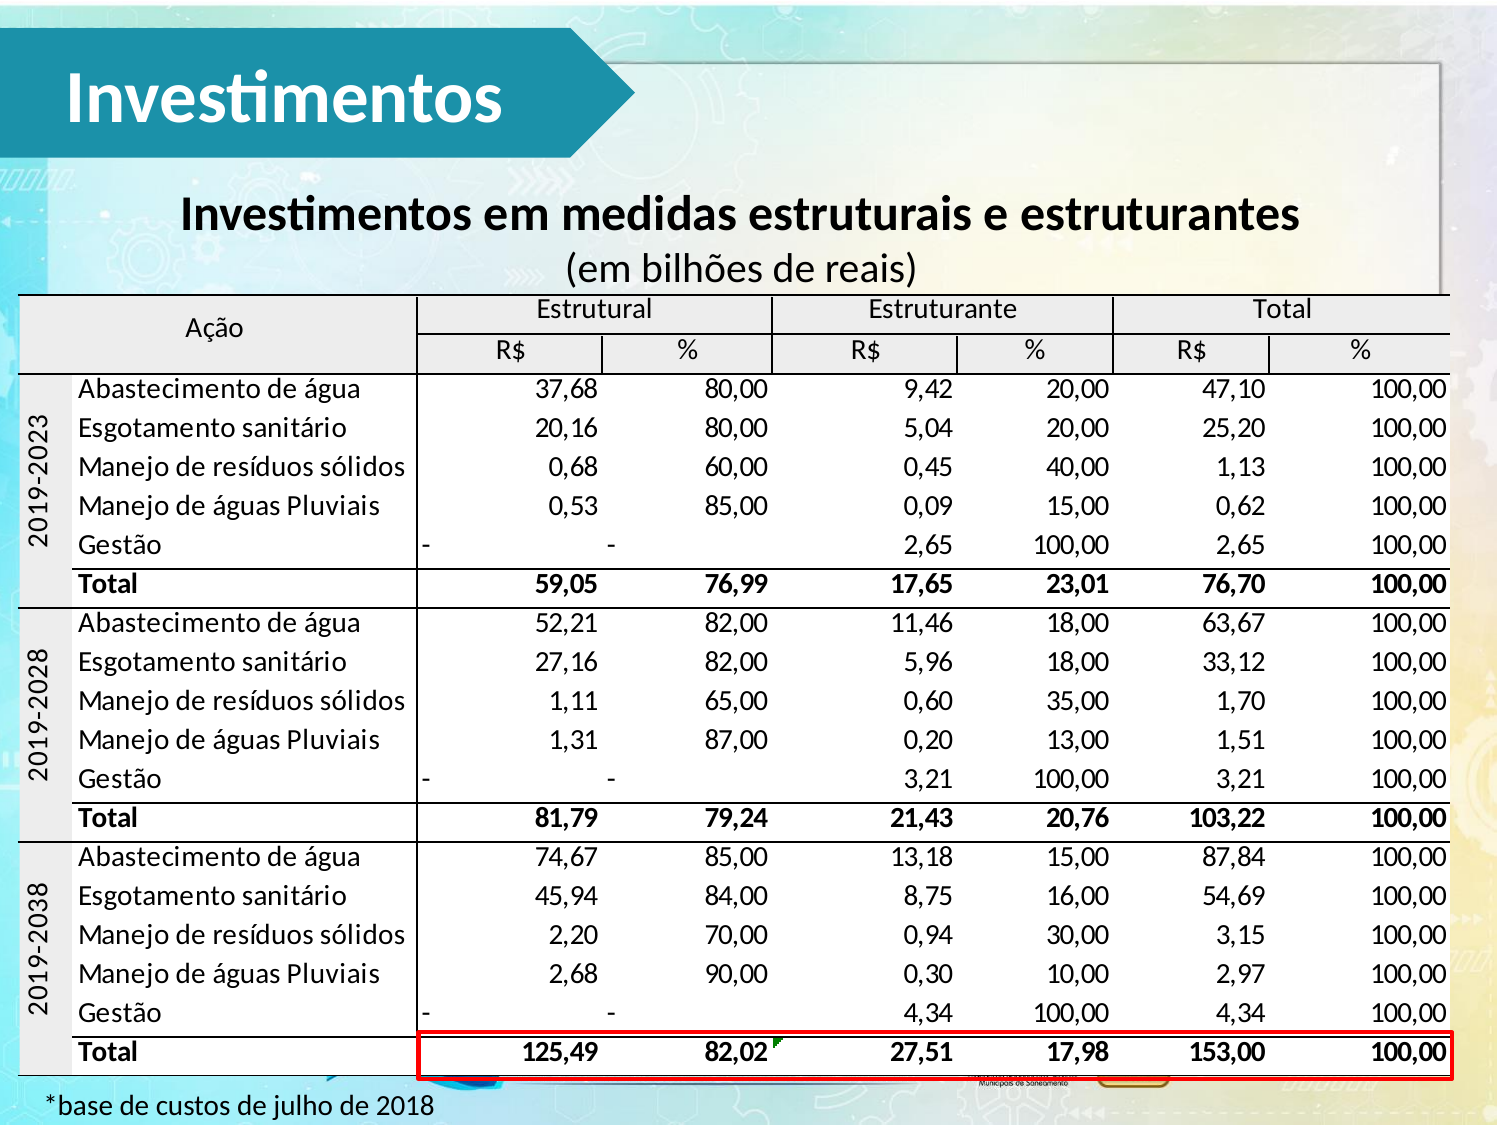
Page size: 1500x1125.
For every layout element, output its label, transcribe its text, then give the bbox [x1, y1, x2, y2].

text_box Investimentos [0, 25, 638, 160]
text_box *base de custos de julho de 2018 [28, 1086, 761, 1125]
text_box Investimentos em medidas estruturais e estruturantes (em bilhões de reais) [29, 173, 1464, 298]
picture [0, 1, 1497, 1125]
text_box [17, 294, 1453, 1078]
